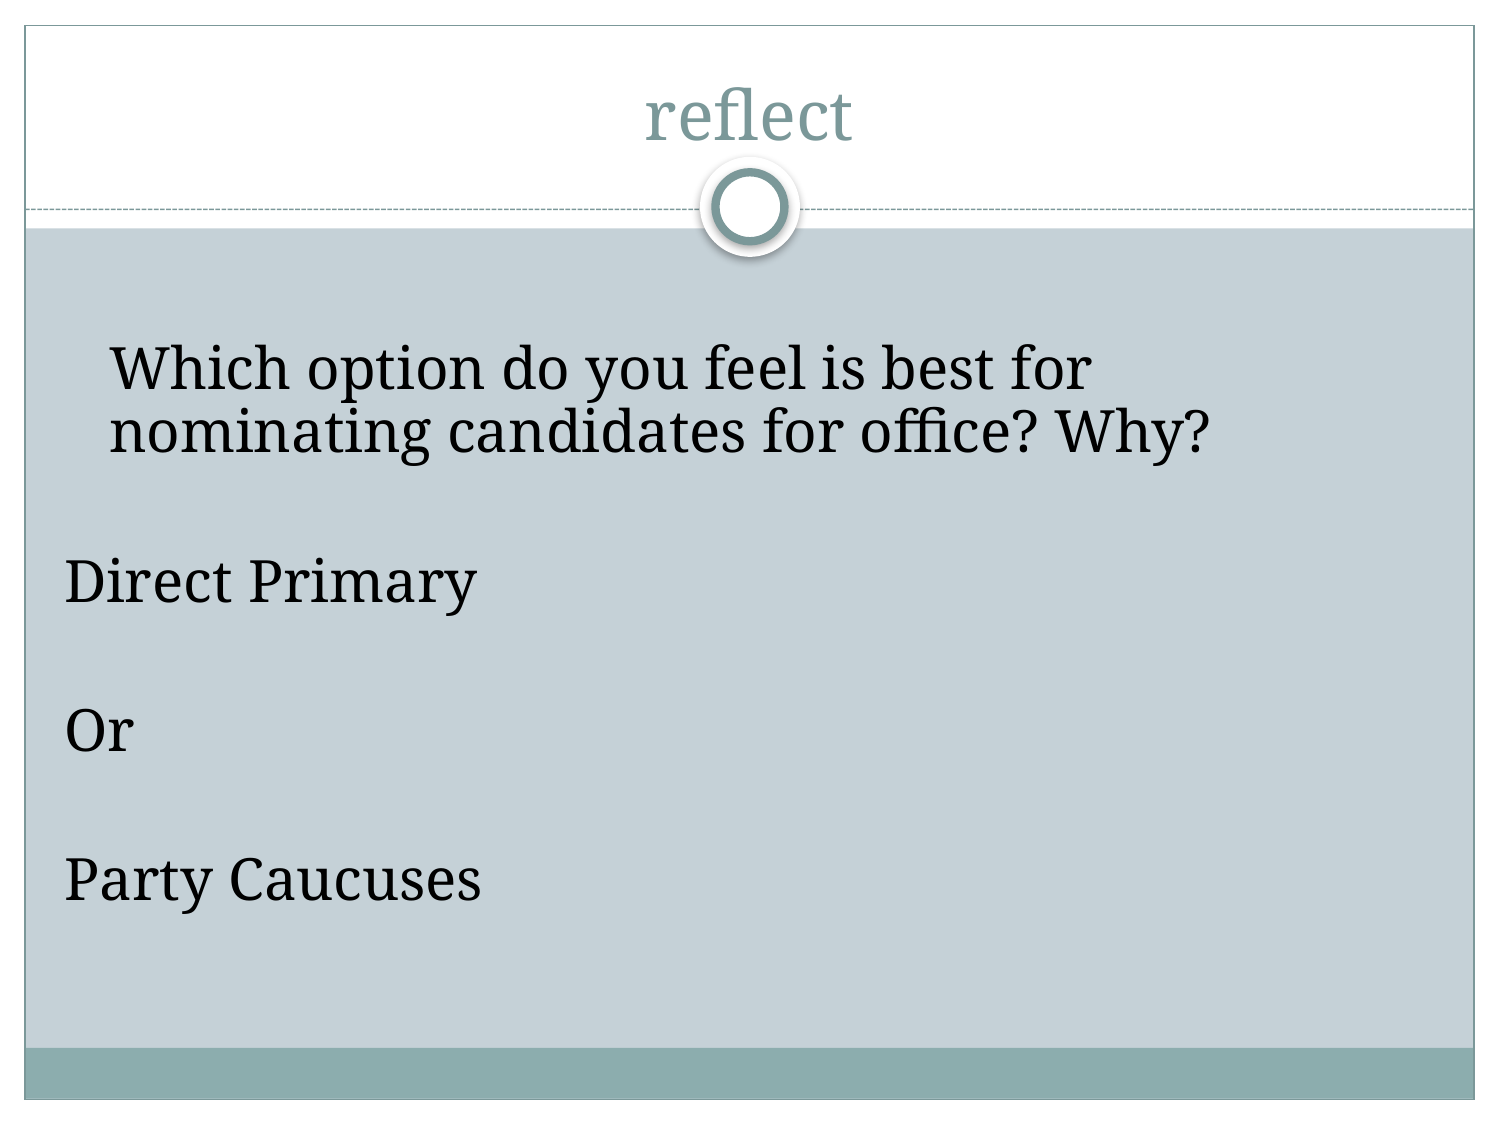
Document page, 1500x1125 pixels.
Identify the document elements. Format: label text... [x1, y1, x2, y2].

list Which option do you feel is best for nominating candidates for office? Why? Direct Primary Or Party Caucuses [49, 250, 1445, 1001]
title reflect [49, 37, 1450, 162]
